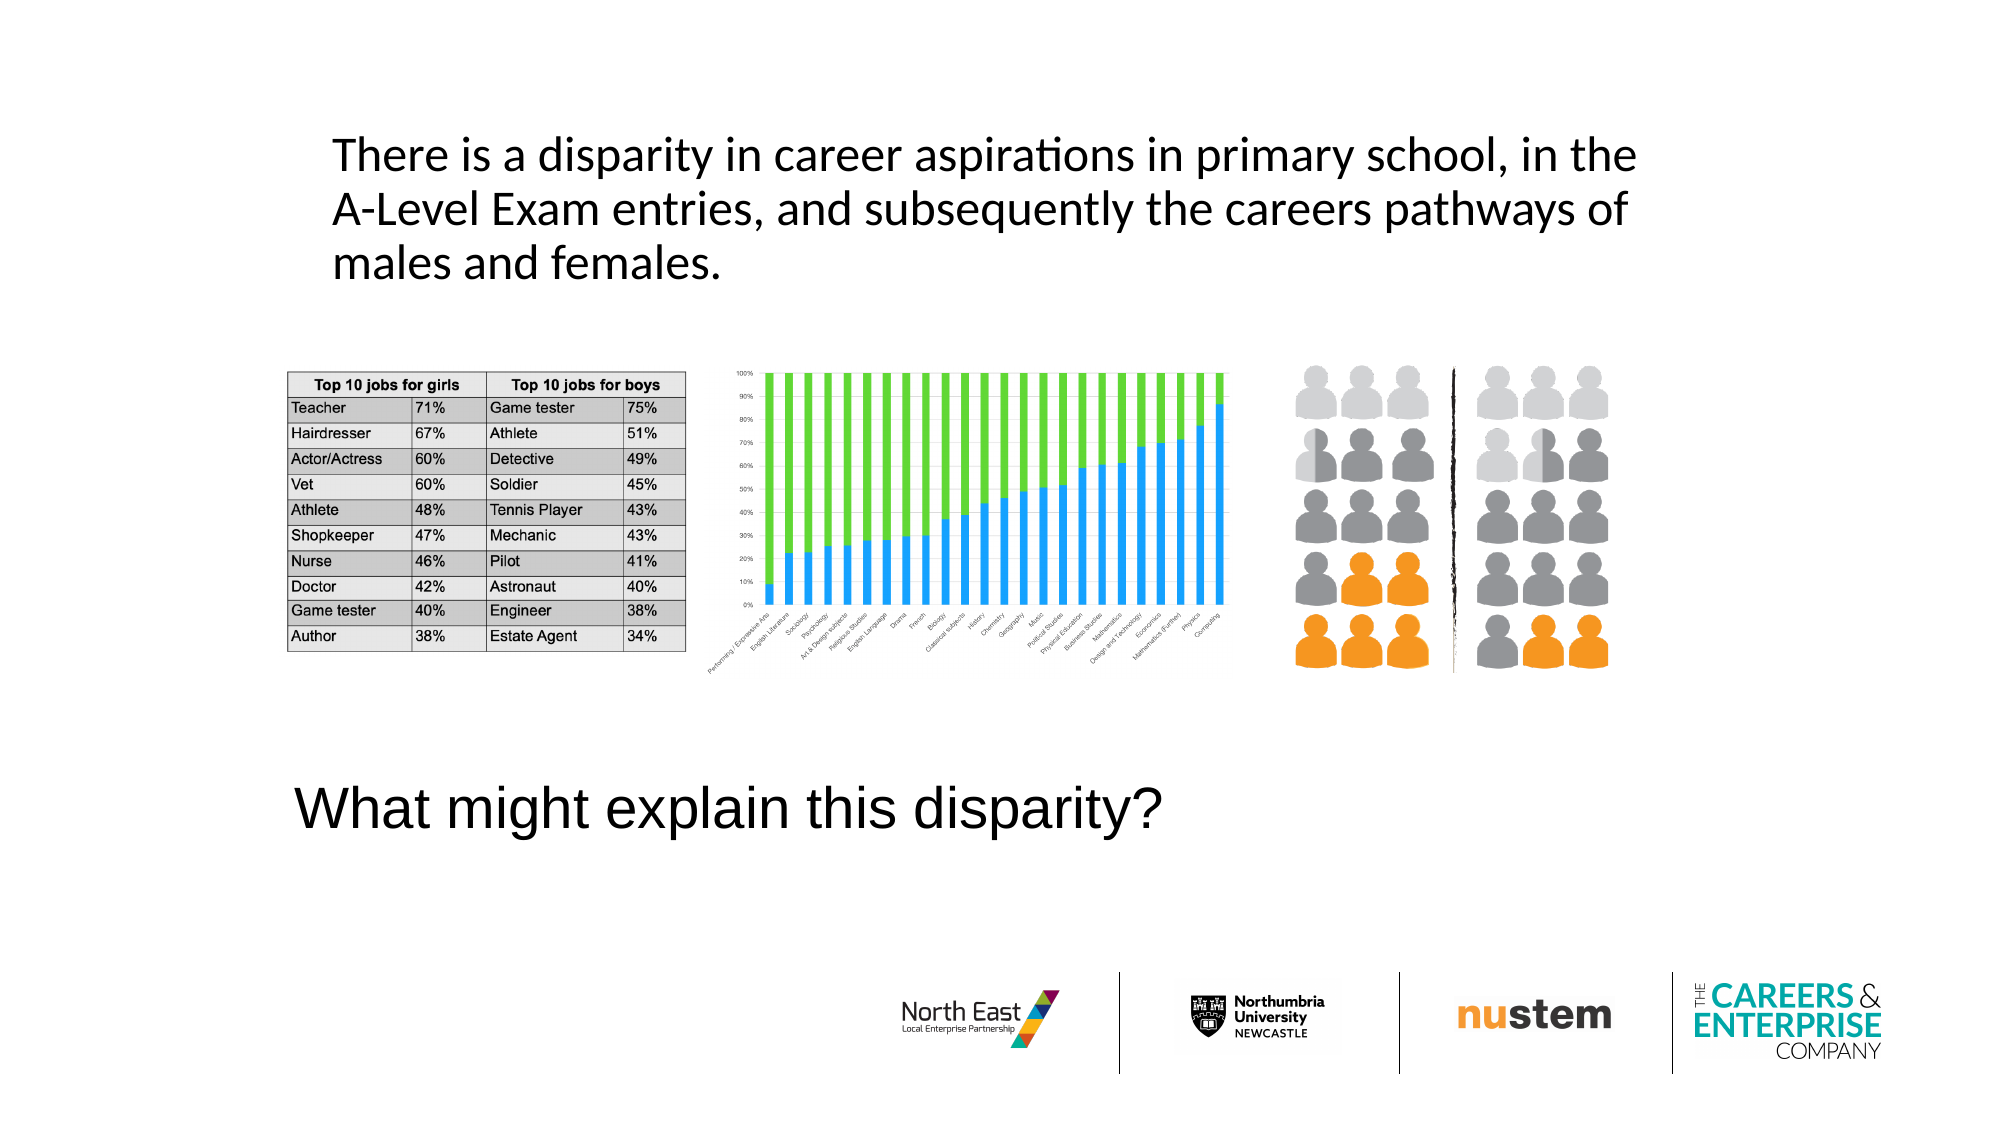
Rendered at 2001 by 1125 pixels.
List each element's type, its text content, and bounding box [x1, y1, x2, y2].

picture [1295, 365, 1609, 673]
picture [1695, 983, 1881, 1059]
picture [279, 365, 690, 657]
text_box What might explain this disparity? [279, 727, 2000, 859]
picture [1174, 978, 1342, 1055]
picture [1454, 996, 1615, 1032]
title There is a disparity in career aspirations in primary school, in the A-Level Exam entries, and subsequently the careers pathways of males and females. [317, 125, 1666, 384]
picture [704, 367, 1233, 679]
